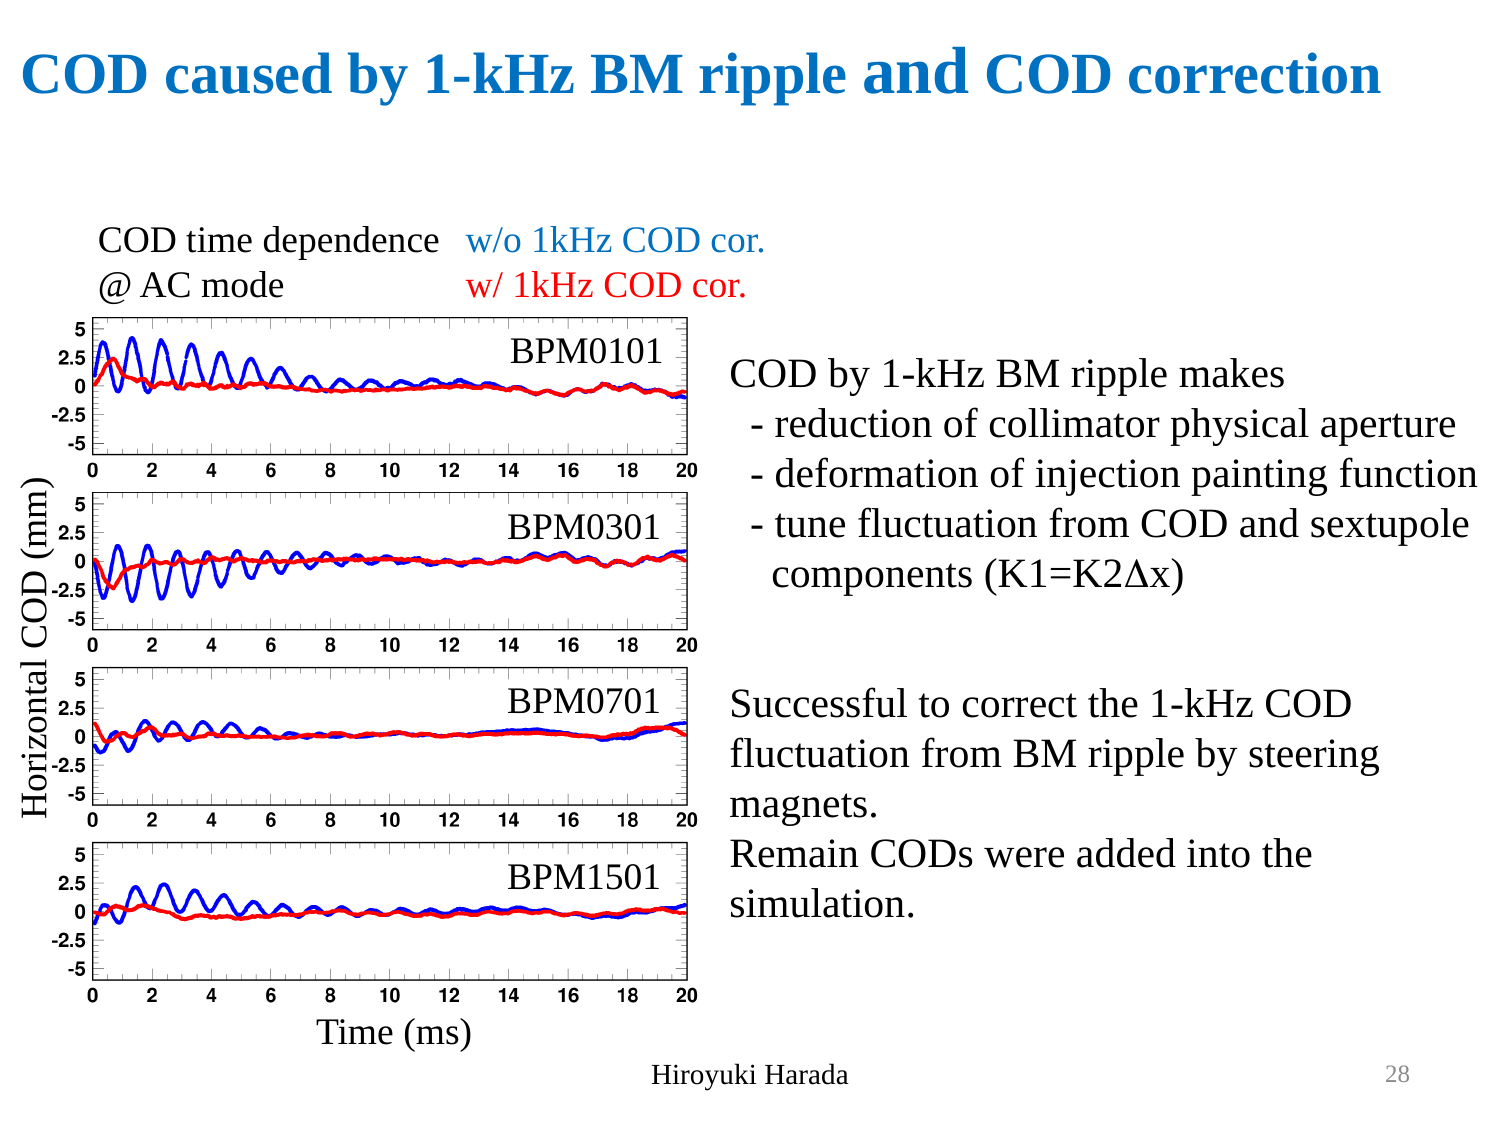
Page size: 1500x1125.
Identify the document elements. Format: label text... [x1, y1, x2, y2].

picture [44, 304, 707, 1014]
text_box w/o 1kHz COD cor. w/ 1kHz COD cor. [450, 208, 781, 313]
text_box COD time dependence @ AC mode [83, 208, 450, 303]
text_box COD by 1-kHz BM ripple makes - reduction of collimator physical aperture - deformation of injection painting function - tune fluctuation from COD and sextupole components (K1=K2Dx) [714, 338, 1500, 603]
text_box Time (ms) [301, 1022, 488, 1060]
text_box Successful to correct the 1-kHz COD fluctuation from BM ripple by steering magnets. Remain CODs were added into the simulation. [714, 668, 1500, 934]
text_box COD caused by 1-kHz BM ripple and COD correction [6, 19, 1398, 114]
footer Hiroyuki Harada [512, 1042, 988, 1103]
text_box Horizontal COD (mm) [1, 462, 38, 835]
slide_number 28 [1074, 1042, 1425, 1103]
